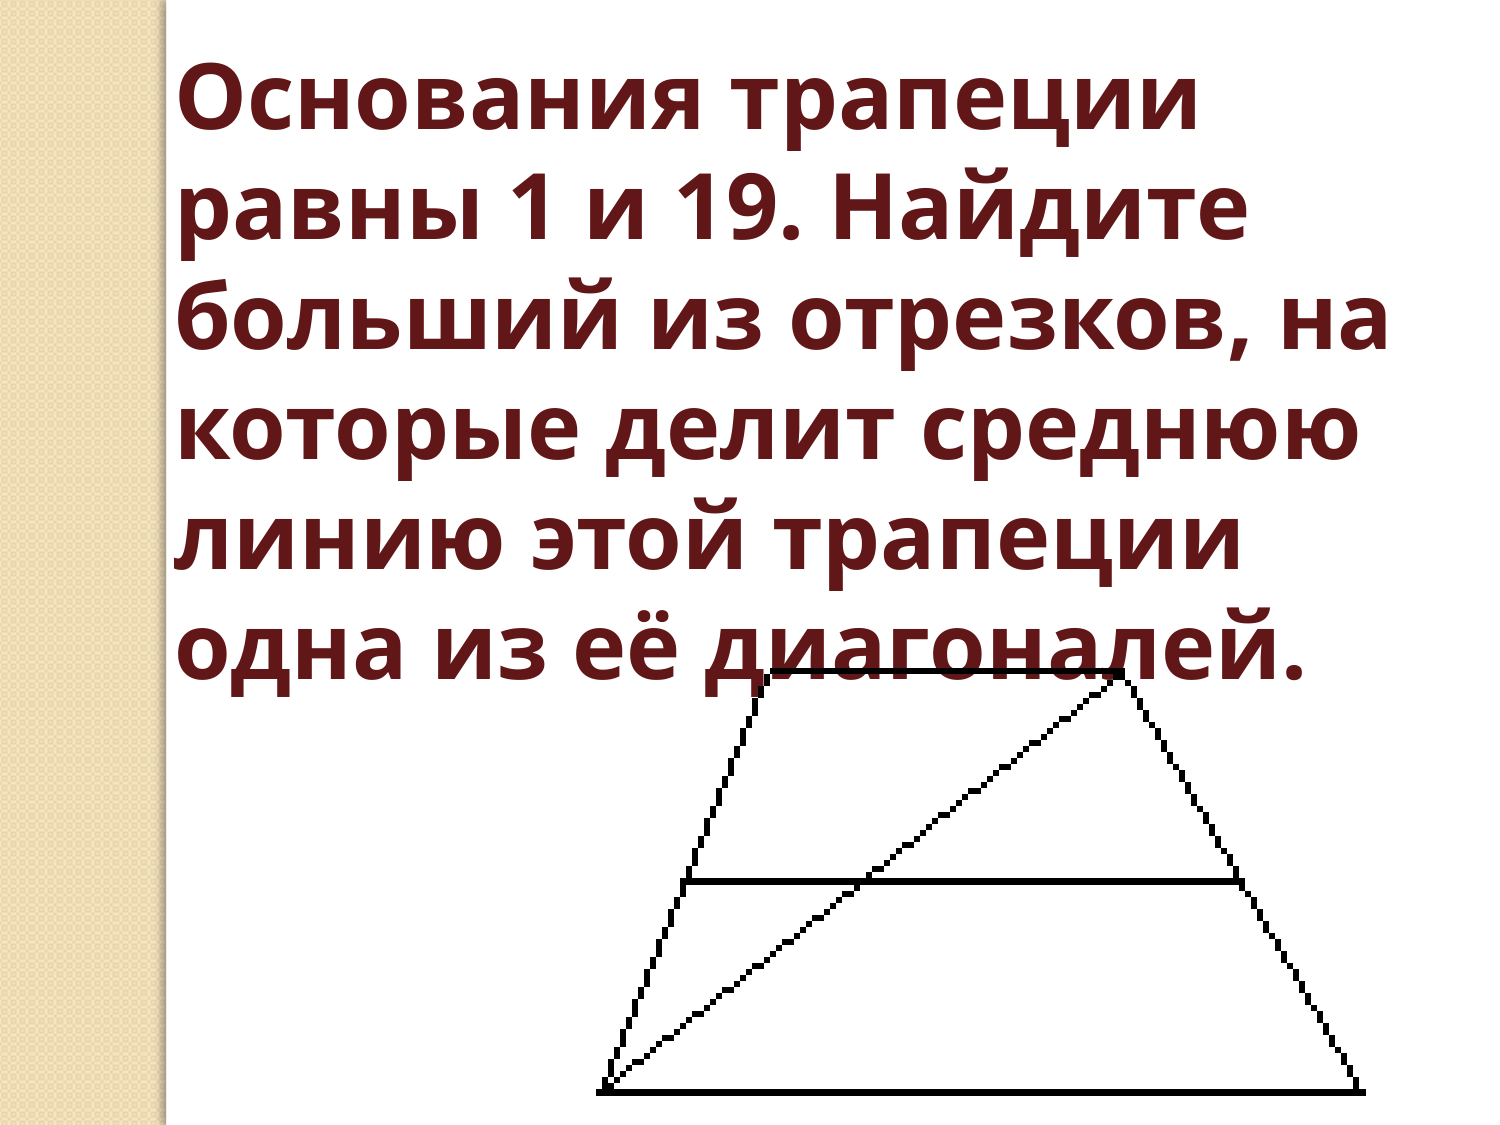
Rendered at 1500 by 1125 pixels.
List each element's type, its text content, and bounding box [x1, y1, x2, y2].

text_box Основания трапеции равны 1 и 19. Найдите больший из отрезков, на которые делит среднюю линию этой трапеции одна из её диагоналей. [159, 30, 1435, 706]
picture [596, 668, 1366, 1096]
